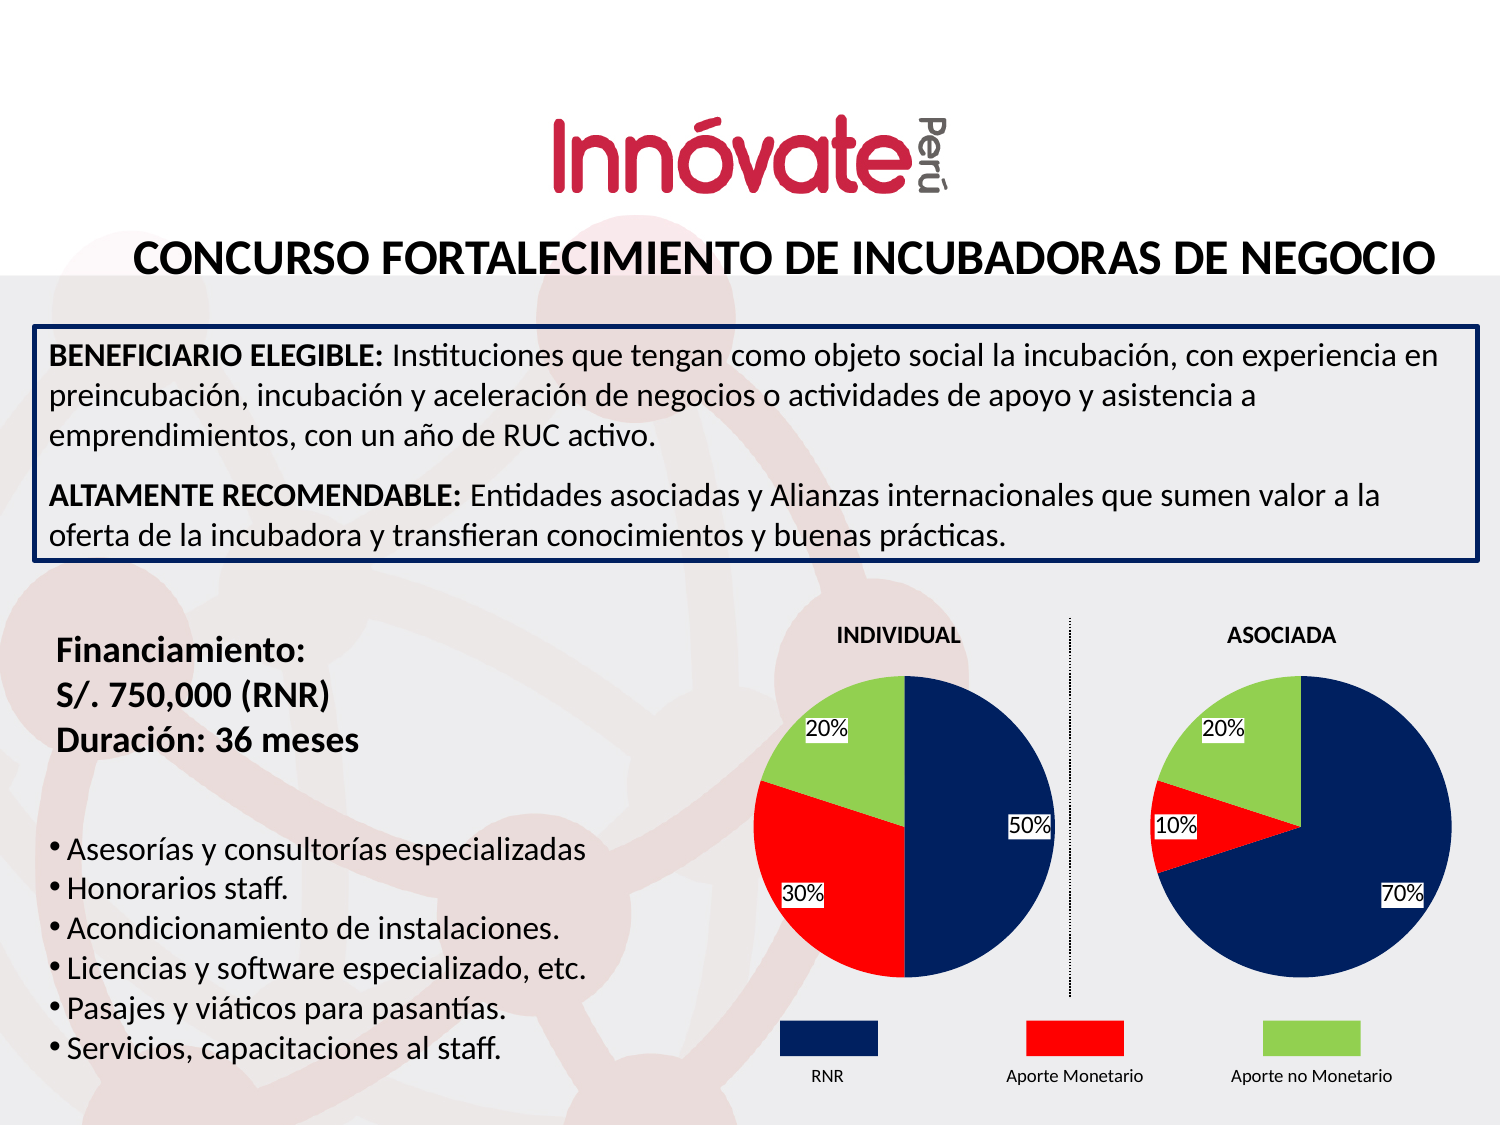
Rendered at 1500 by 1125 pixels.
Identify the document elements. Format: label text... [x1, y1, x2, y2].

text_box BENEFICIARIO ELEGIBLE: Instituciones que tengan como objeto social la incubación, con experiencia en preincubación, incubación y aceleración de negocios o actividades de apoyo y asistencia a emprendimientos, con un año de RUC activo. ALTAMENTE RECOMENDABLE: Entidades asociadas y Alianzas internacionales que sumen valor a la oferta de la incubadora y transfieran conocimientos y buenas prácticas. [34, 326, 1478, 561]
text_box Financiamiento: S/. 750,000 (RNR) Duración: 36 meses [41, 617, 741, 768]
chart [702, 669, 1069, 985]
text_box CONCURSO FORTALECIMIENTO DE INCUBADORAS DE NEGOCIO [118, 216, 1452, 292]
text_box ASOCIADA [1212, 611, 1352, 657]
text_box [779, 1020, 1427, 1095]
chart [1071, 669, 1478, 985]
text_box Asesorías y consultorías especializadas Honorarios staff. Acondicionamiento de instalaciones. Licencias y software especializado, etc. Pasajes y viáticos para pasantías. Servicios, capacitaciones al staff. [34, 819, 741, 1074]
text_box INDIVIDUAL [821, 611, 977, 657]
picture [0, 36, 1500, 1125]
